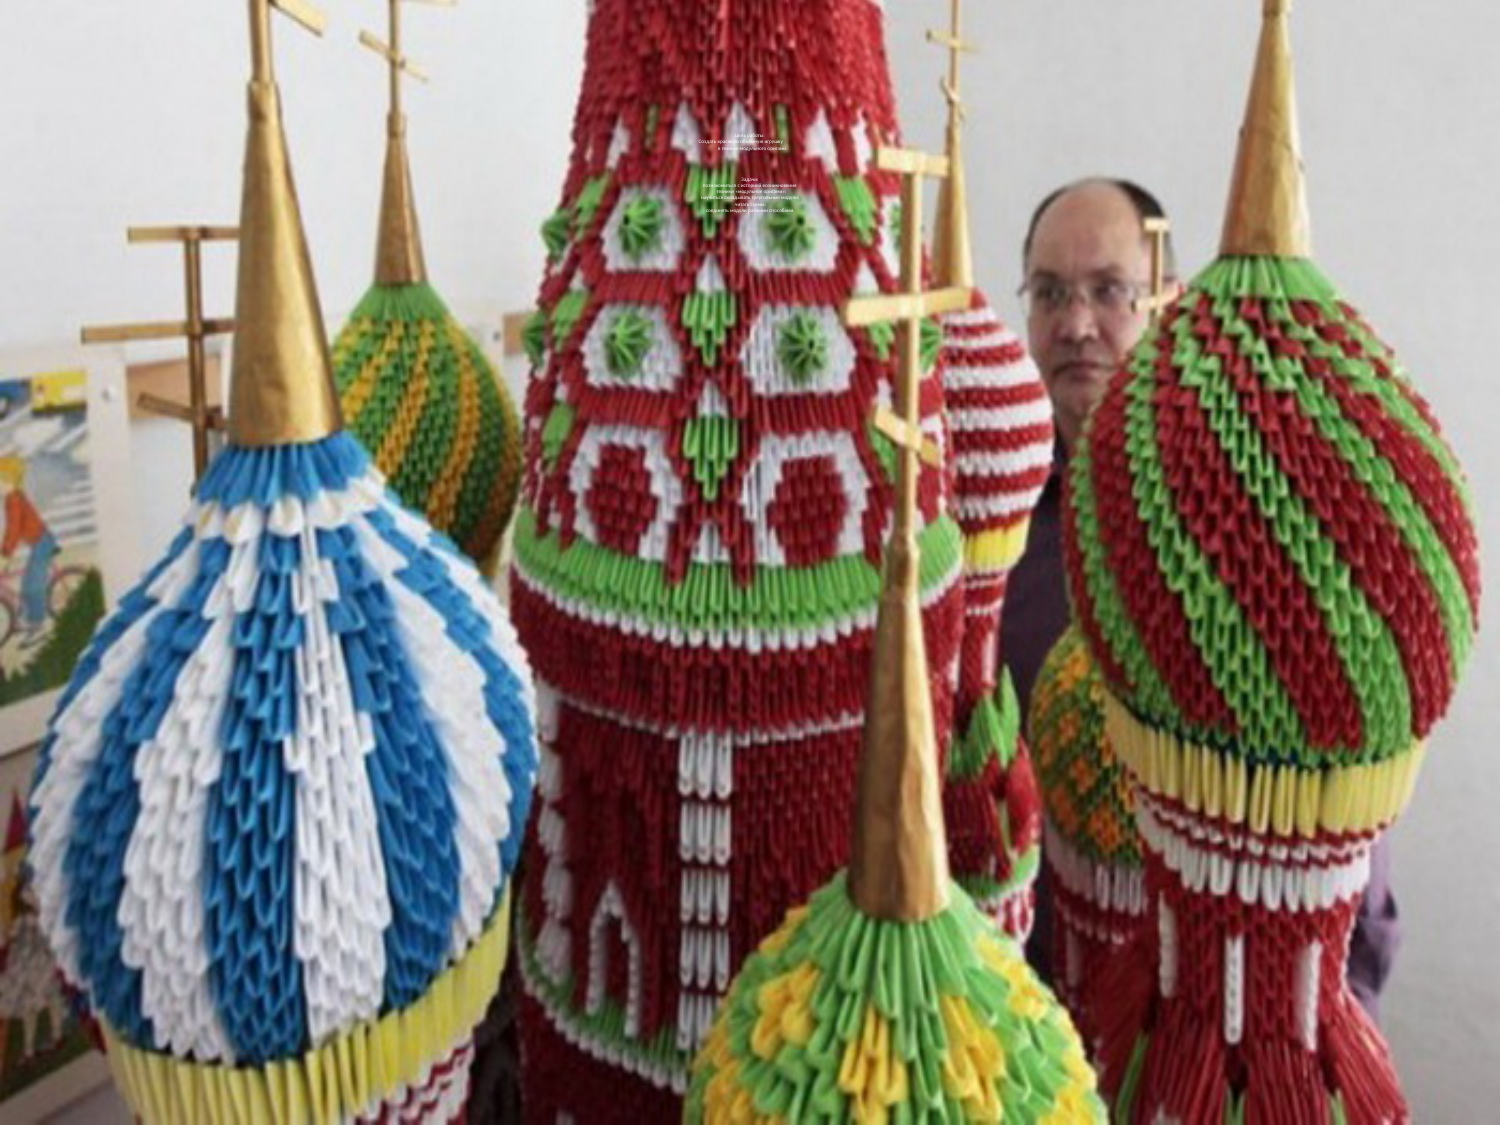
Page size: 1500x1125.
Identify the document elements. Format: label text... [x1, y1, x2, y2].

picture [0, 0, 1500, 1125]
title Цель работы: Создать красивую объёмную игрушку в технике модульного оригами. Задачи: познакомиться с историей возникновения техники «модульное оригами»; научиться складывать треугольные модули; читать схемы; соединять модули разными способами. [75, 45, 1425, 233]
